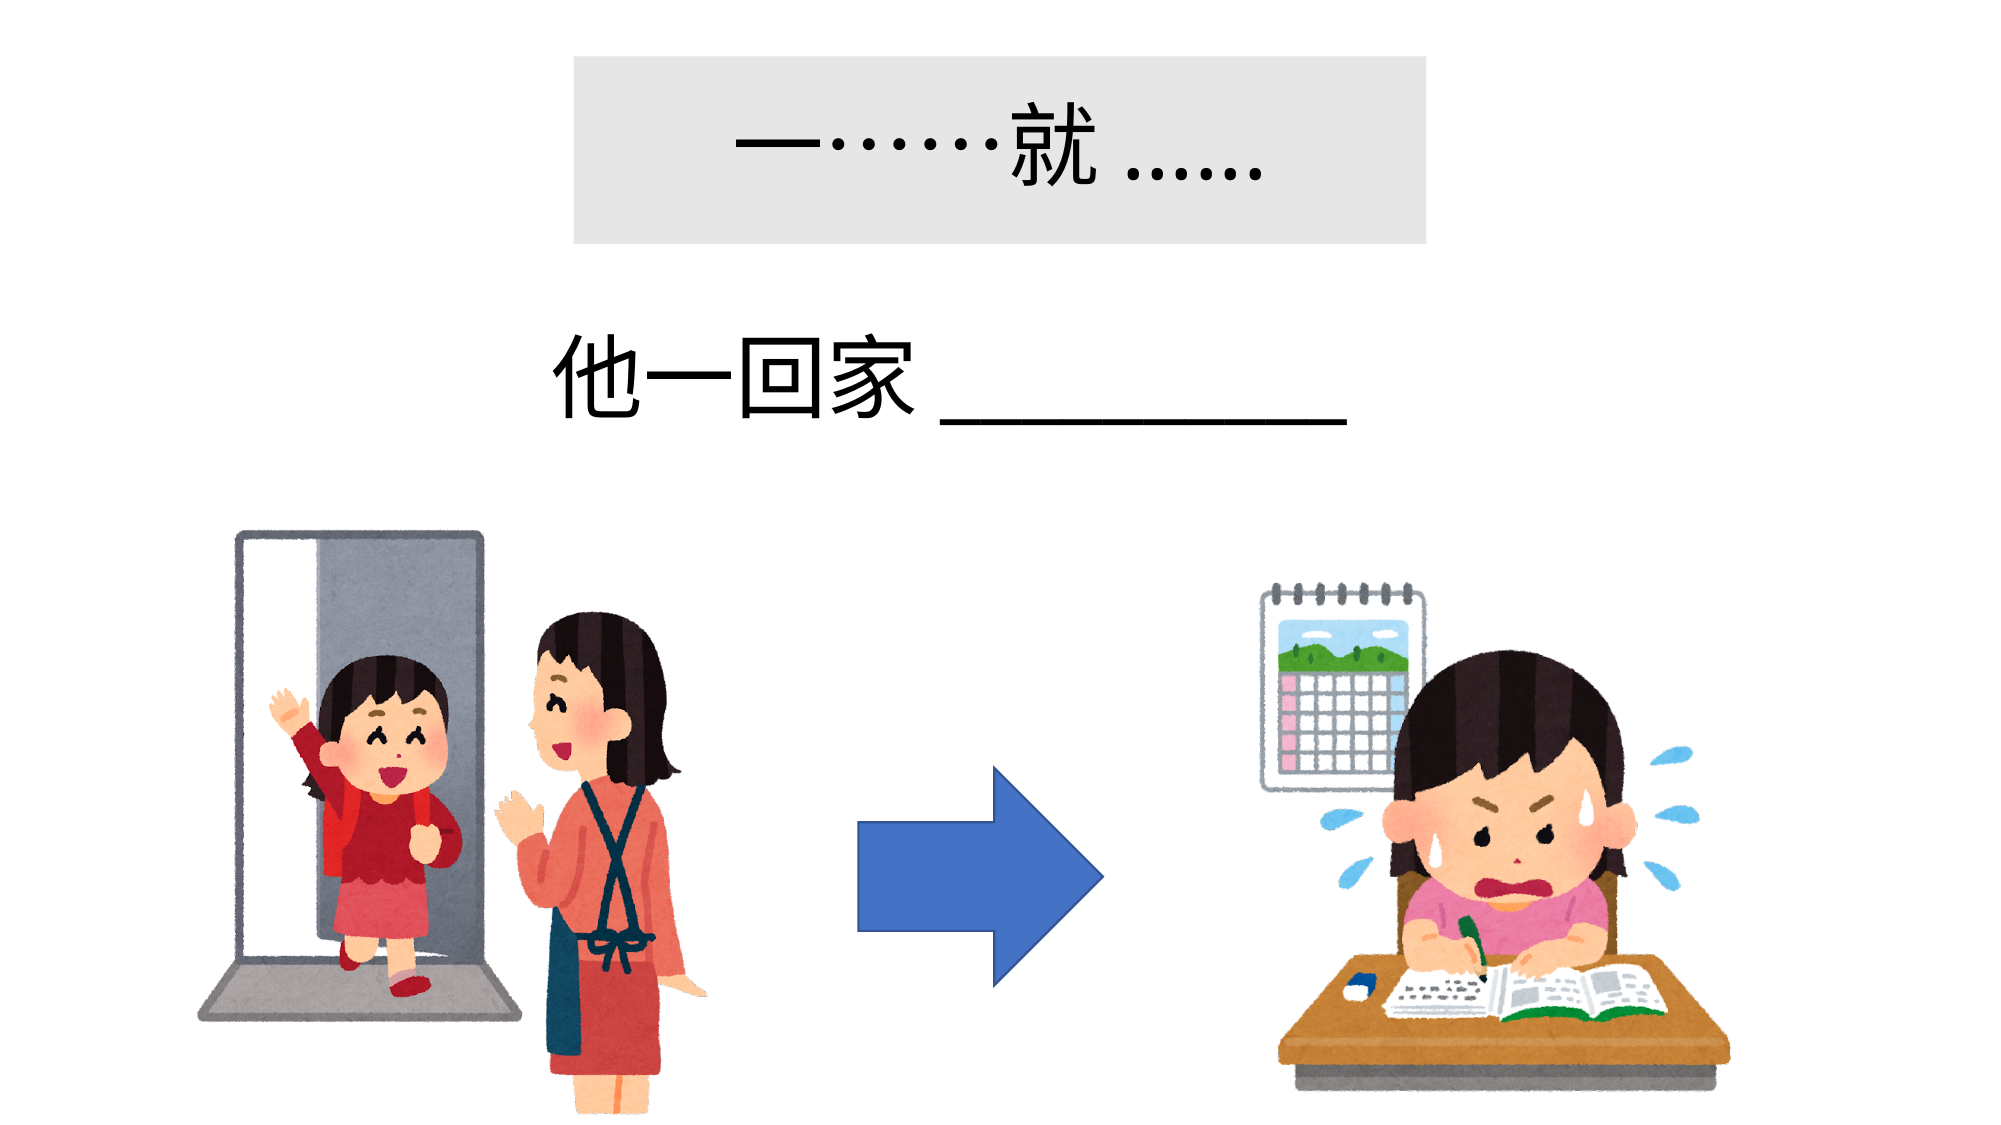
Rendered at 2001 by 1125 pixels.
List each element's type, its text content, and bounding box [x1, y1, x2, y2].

text_box 他一回家__________ [87, 272, 1813, 491]
text_box 一……就...... [573, 56, 1427, 245]
picture [186, 518, 730, 1125]
picture [1232, 562, 1745, 1113]
text_box [857, 765, 1105, 988]
